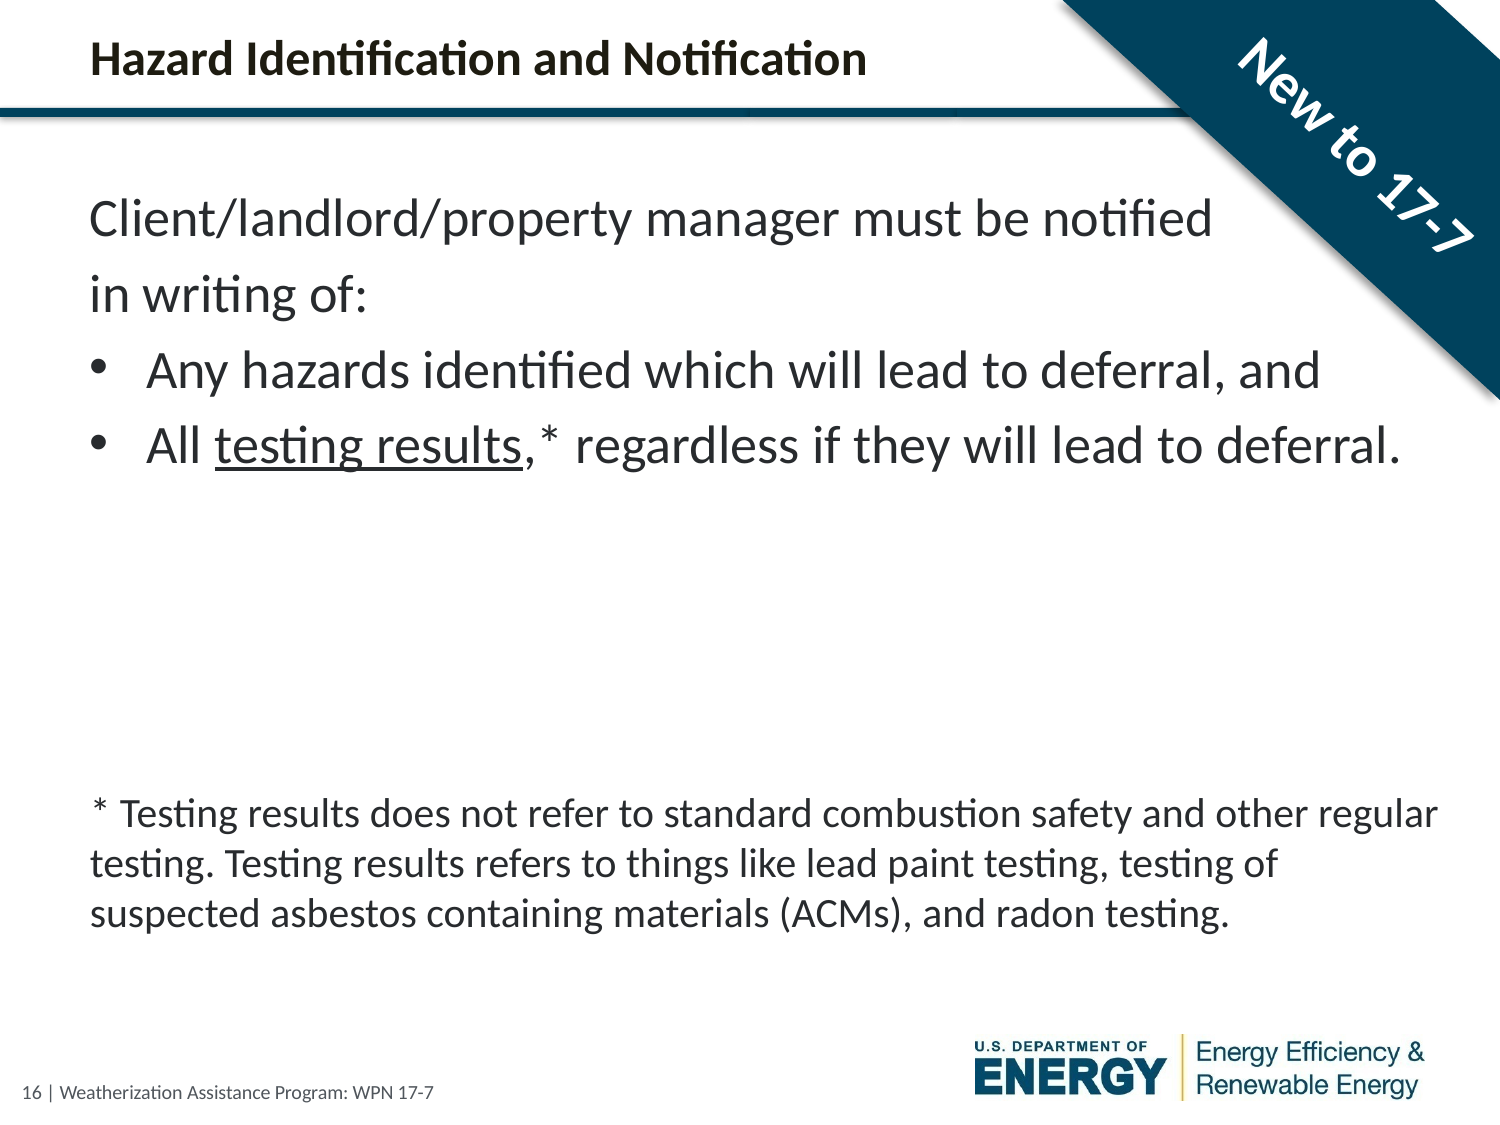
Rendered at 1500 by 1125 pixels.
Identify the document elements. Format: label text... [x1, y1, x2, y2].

picture [975, 1034, 1425, 1101]
title Hazard Identification and Notification [75, 0, 1057, 113]
list Client/landlord/property manager must be notified in writing of: Any hazards identified which will lead to deferral, and All testing results,* regardless if they will lead to deferral. * Testing results does not refer to standard combustion safety and other regular testing. Testing results refers to things like lead paint testing, testing of suspected asbestos containing materials (ACMs), and radon testing. [75, 174, 1463, 1000]
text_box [1062, 0, 1500, 401]
